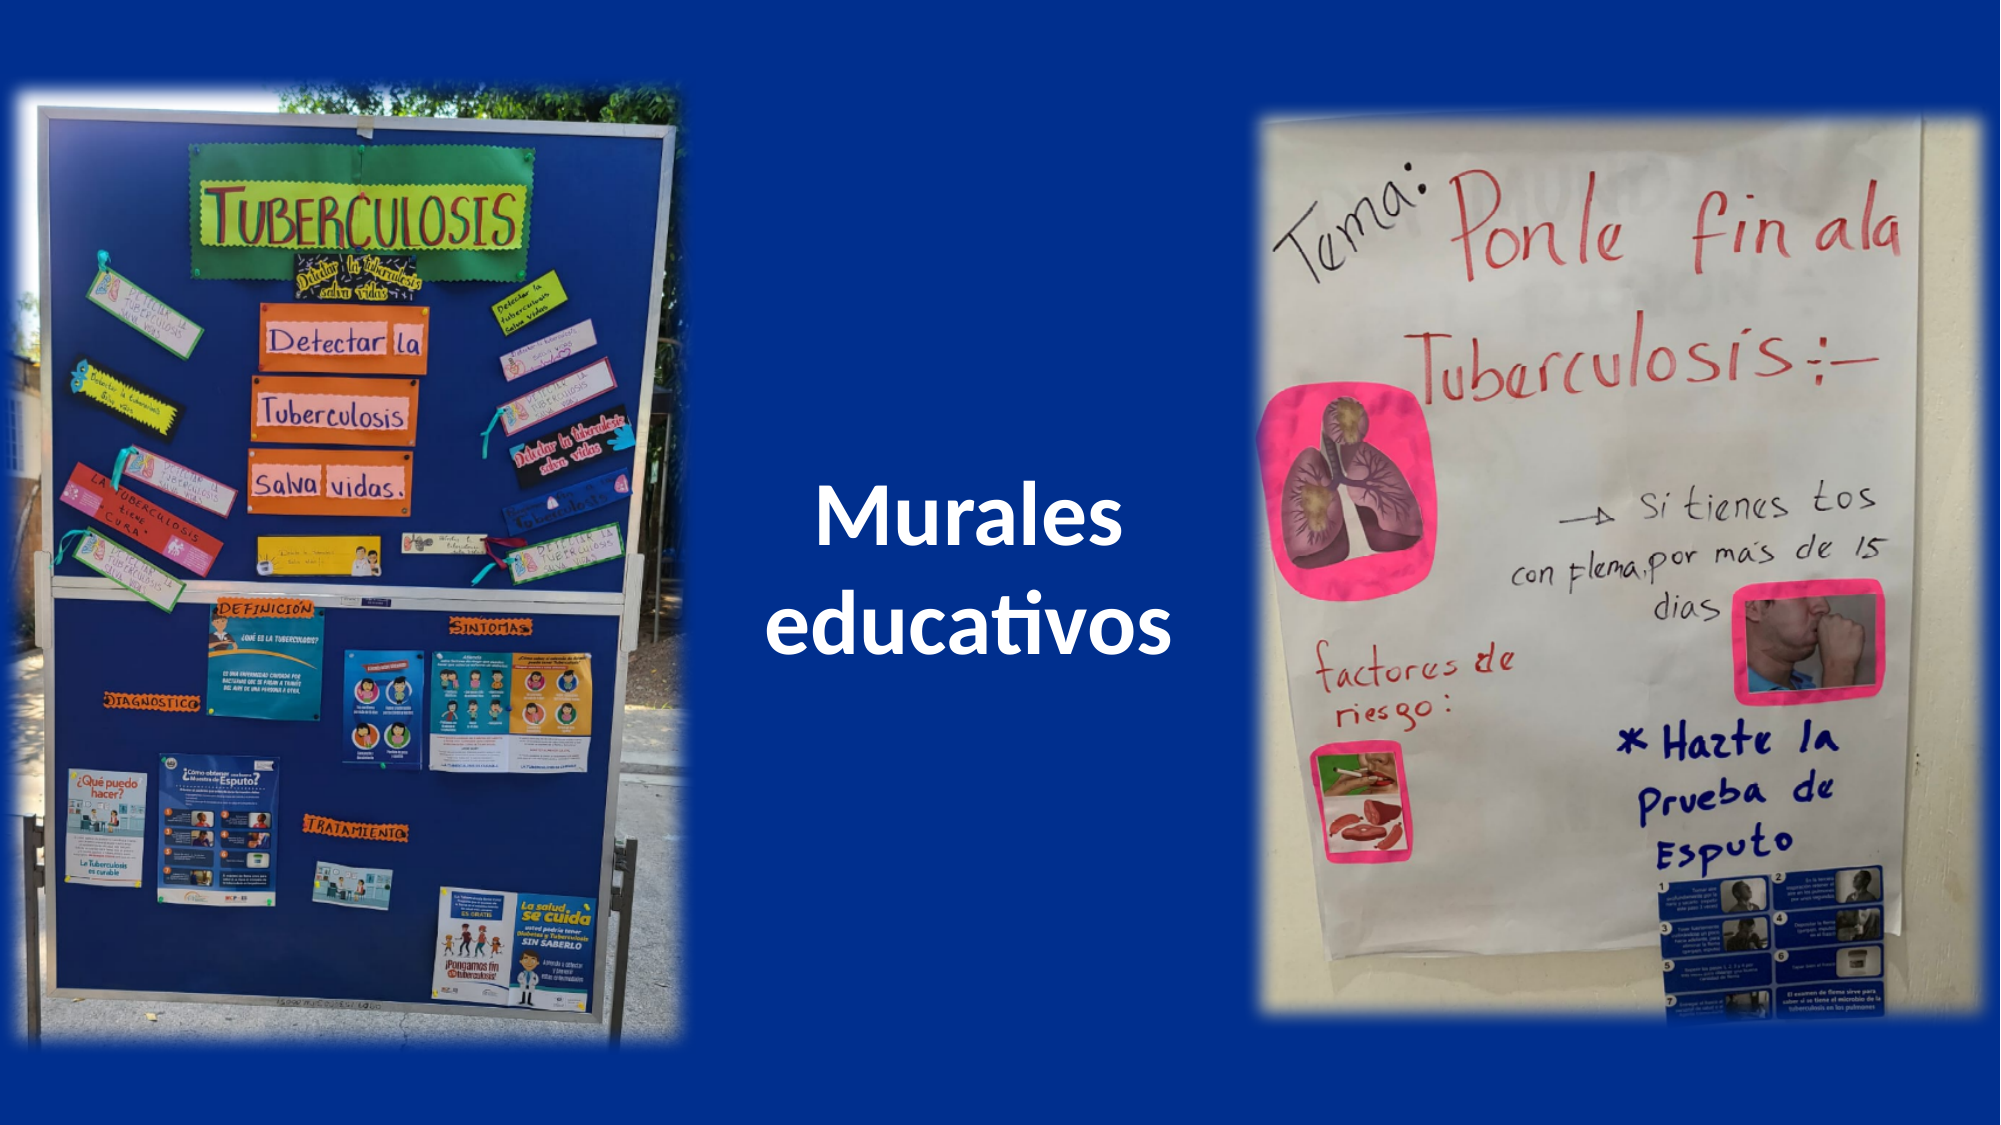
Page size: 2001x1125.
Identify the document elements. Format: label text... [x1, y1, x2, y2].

picture [0, 74, 695, 1055]
picture [1243, 100, 2000, 1030]
text_box Murales educativos [743, 445, 1194, 681]
